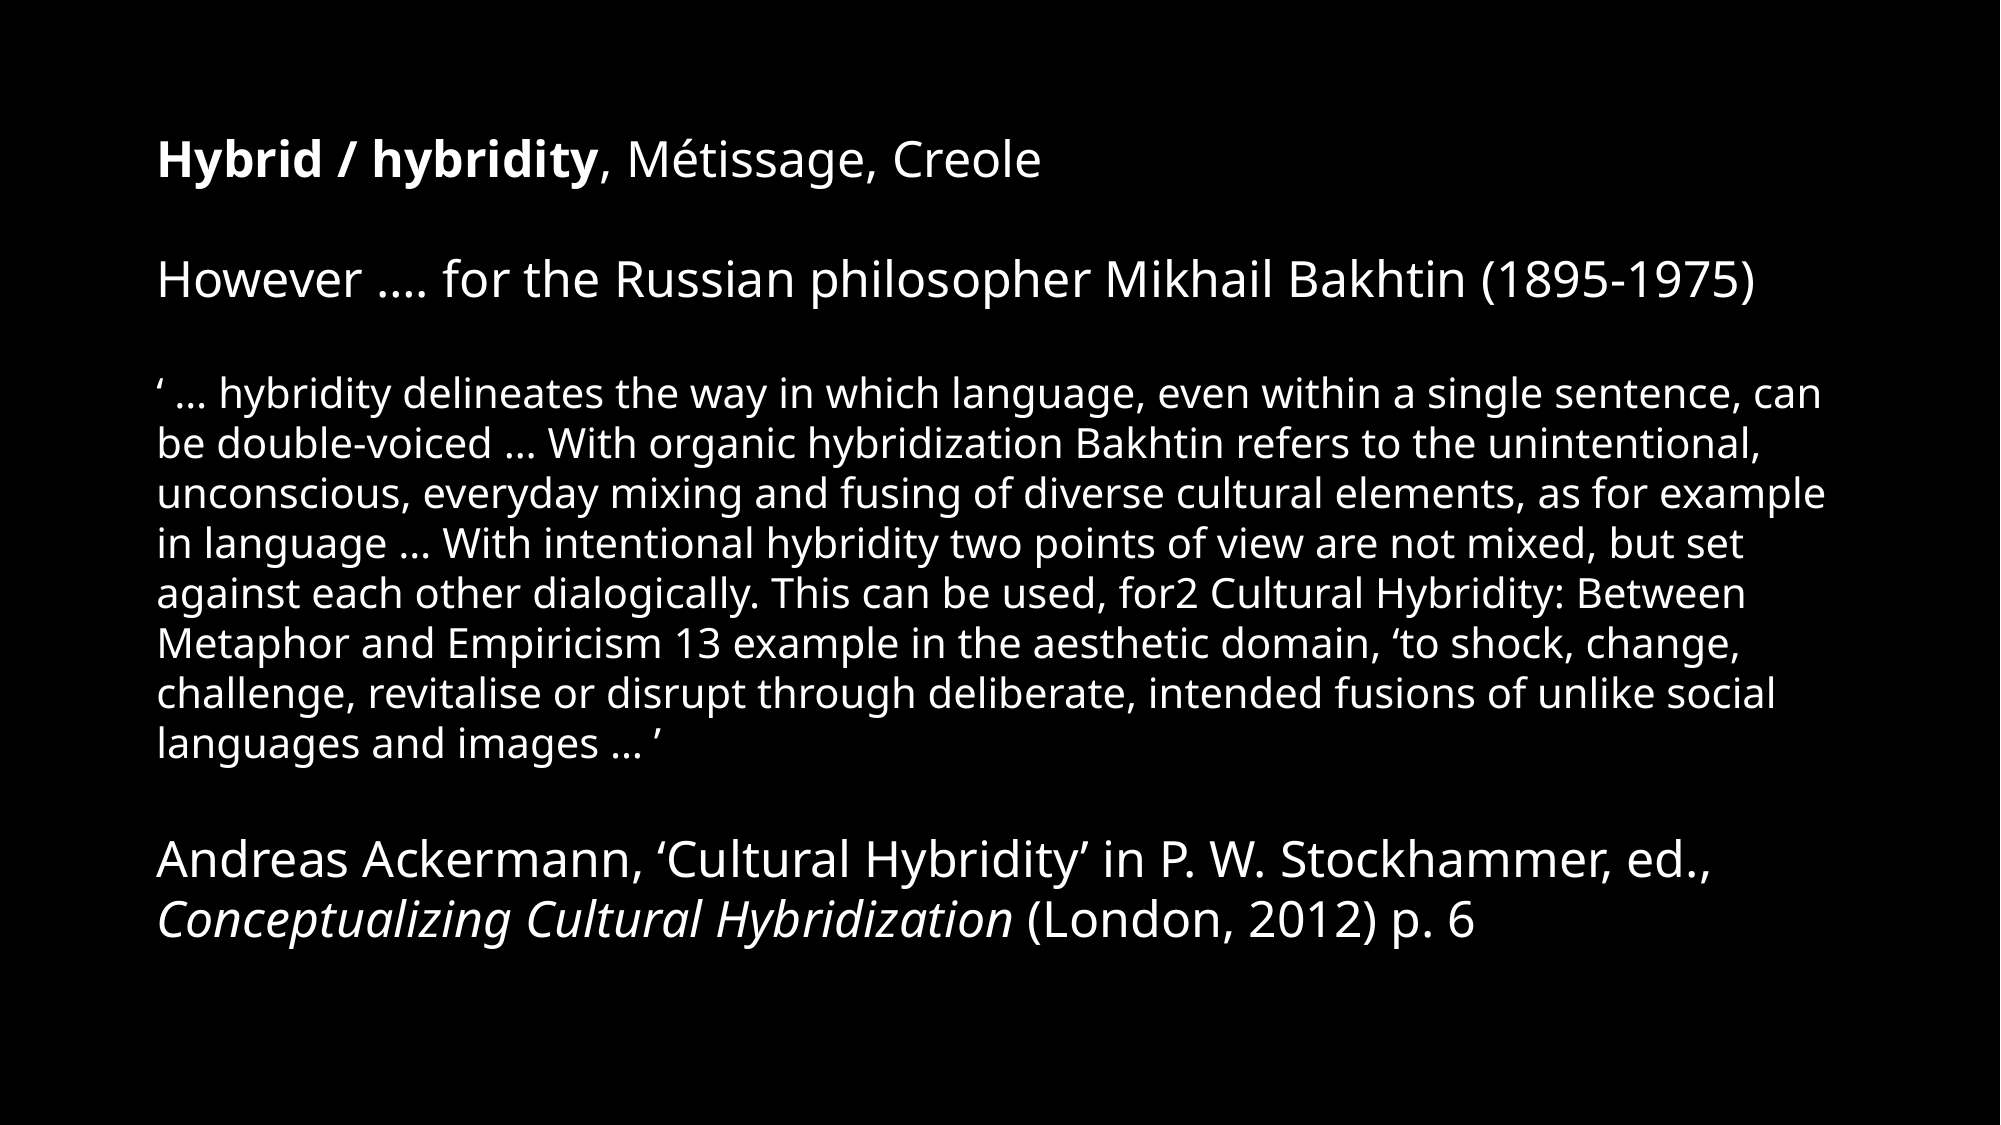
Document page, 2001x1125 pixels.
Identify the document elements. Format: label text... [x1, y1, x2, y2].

text_box Hybrid / hybridity, Métissage, Creole However …. for the Russian philosopher Mikhail Bakhtin (1895-1975) ‘ … hybridity delineates the way in which language, even within a single sentence, can be double-voiced … With organic hybridization Bakhtin refers to the unintentional, unconscious, everyday mixing and fusing of diverse cultural elements, as for example in language … With intentional hybridity two points of view are not mixed, but set against each other dialogically. This can be used, for2 Cultural Hybridity: Between Metaphor and Empiricism 13 example in the aesthetic domain, ‘to shock, change, challenge, revitalise or disrupt through deliberate, intended fusions of unlike social languages and images … ’ Andreas Ackermann, ‘Cultural Hybridity’ in P. W. Stockhammer, ed., Conceptualizing Cultural Hybridization (London, 2012) p. 6 [141, 119, 1866, 1015]
